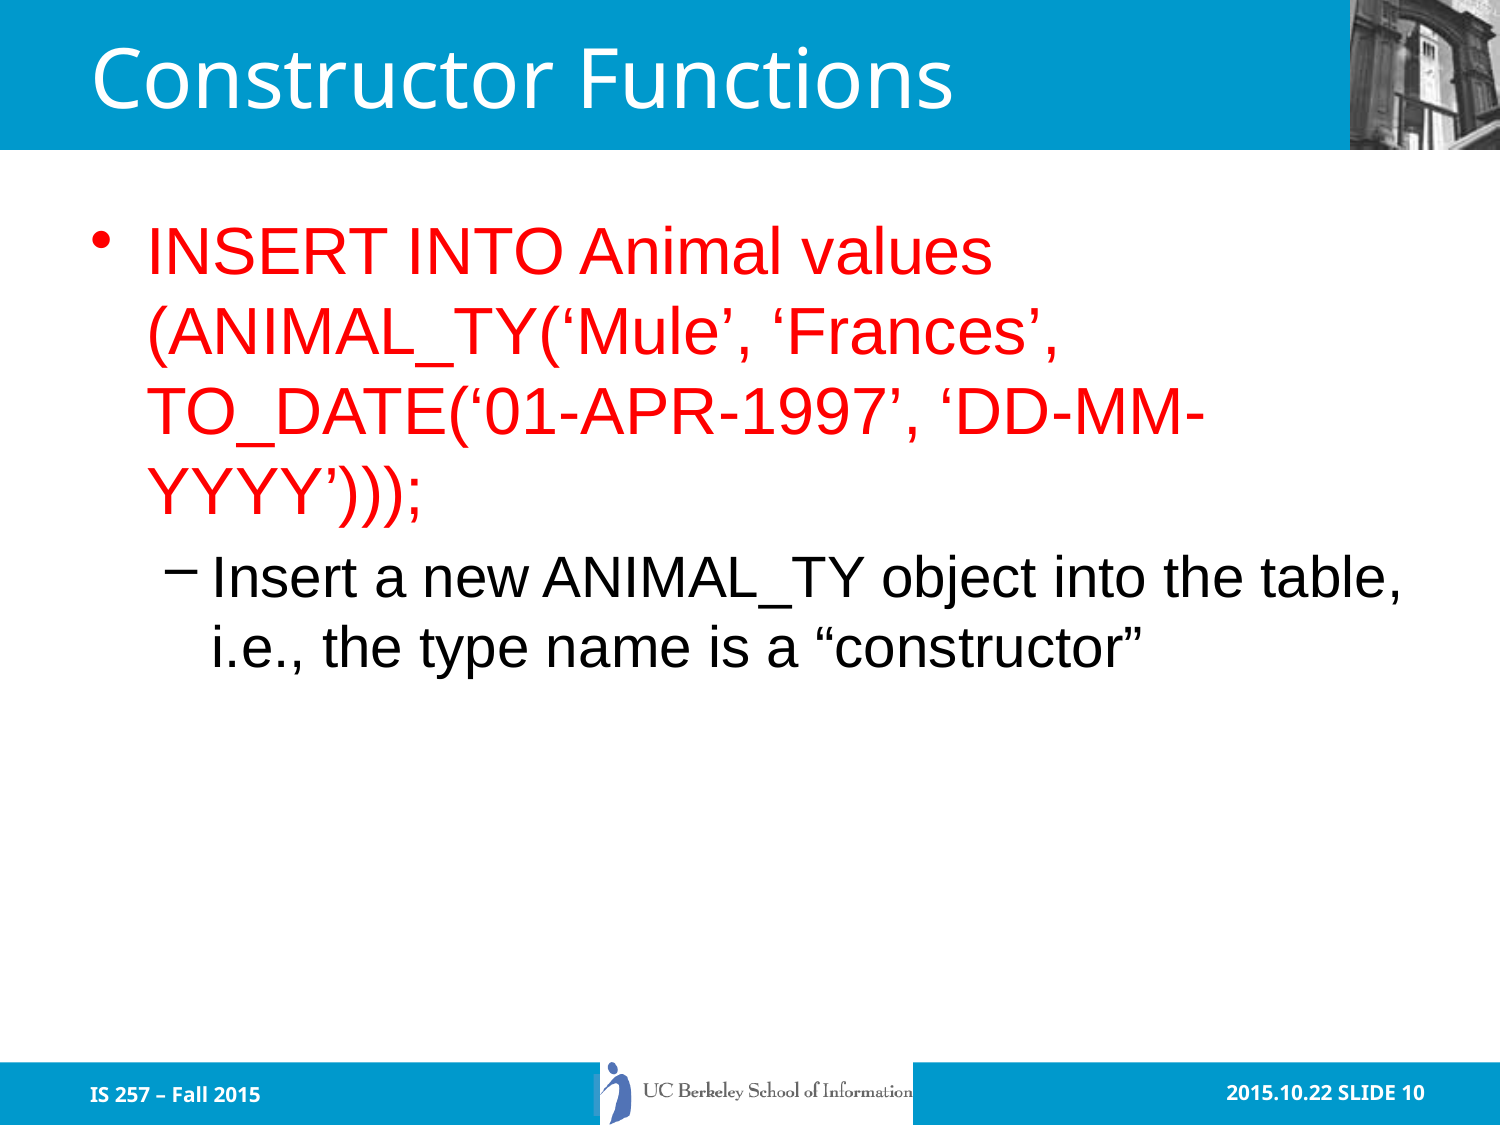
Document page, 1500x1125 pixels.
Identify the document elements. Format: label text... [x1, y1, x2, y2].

slide_number IS 257 – Fall 2015 [75, 1062, 388, 1125]
picture [594, 1062, 912, 1125]
picture [1351, 0, 1500, 150]
title Constructor Functions [75, 0, 1350, 150]
list INSERT INTO Animal values (ANIMAL_TY(‘Mule’, ‘Frances’, TO_DATE(‘01-APR-1997’, ‘DD-MM-YYYY’))); Insert a new ANIMAL_TY object into the table, i.e., the type name is a “constructor” [75, 200, 1425, 1013]
